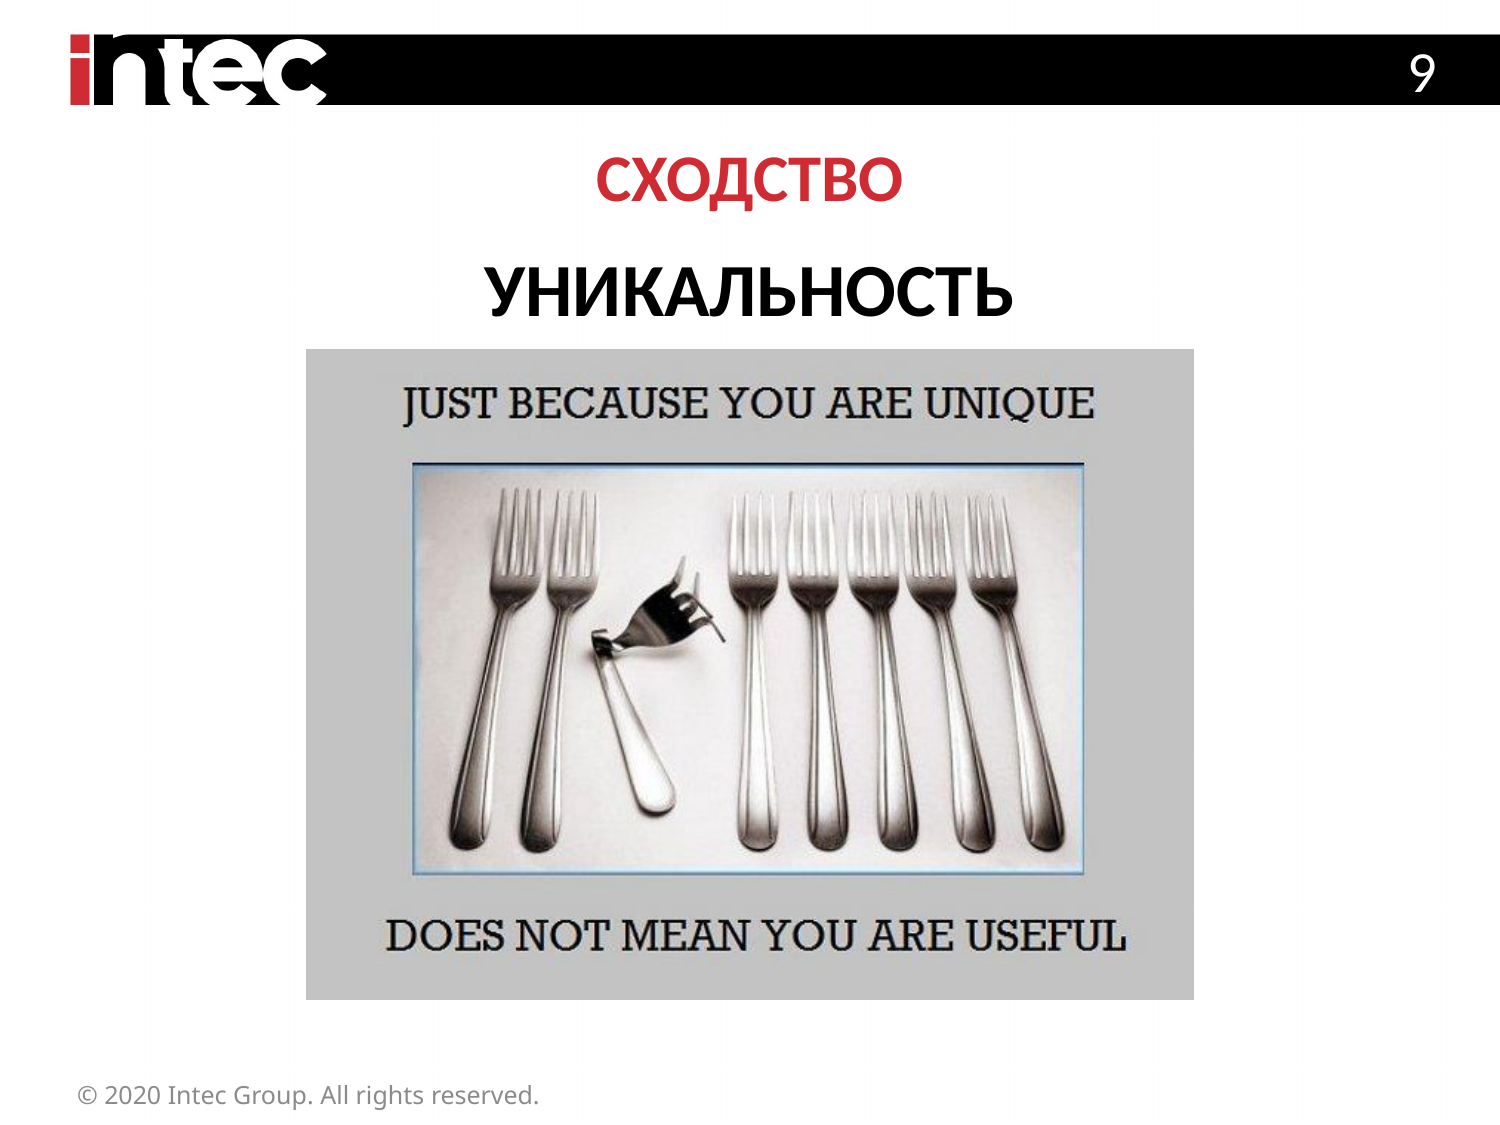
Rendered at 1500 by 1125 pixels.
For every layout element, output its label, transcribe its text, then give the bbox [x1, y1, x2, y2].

footer © 2020 Intec Group. All rights reserved. [62, 1065, 738, 1125]
text_box УНИКАЛЬНОСТЬ [163, 233, 1337, 339]
text_box СХОДСТВО [47, 127, 1453, 222]
text_box 9 [402, 27, 1453, 112]
picture [0, 0, 1500, 1125]
